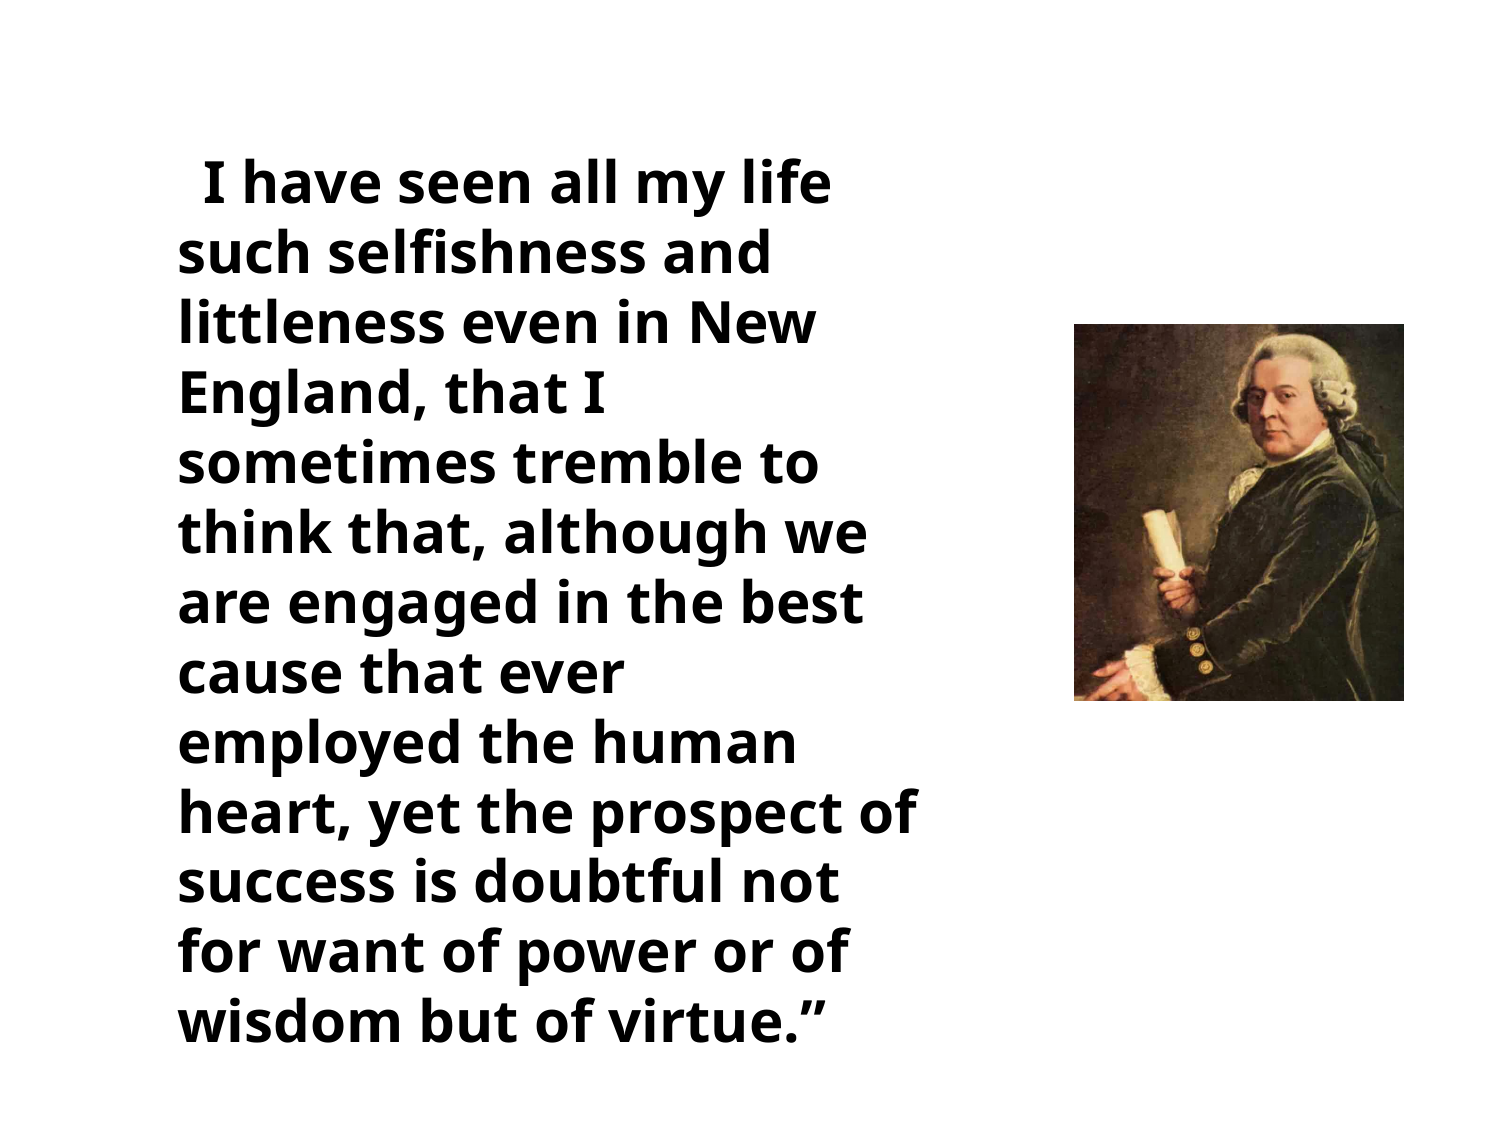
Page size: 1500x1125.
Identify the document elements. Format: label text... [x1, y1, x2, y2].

text_box “I have seen all my life such selfishness and littleness even in New England, that I sometimes tremble to think that, although we are engaged in the best cause that ever employed the human heart, yet the prospect of success is doubtful not for want of power or of wisdom but of virtue.” [162, 137, 938, 1062]
picture [1074, 324, 1404, 701]
text_box “I have seen all my life such selfishness and littleness even in New England, that I sometimes tremble to think that, although we are engaged in the best cause that ever employed the human heart, yet the prospect of success is doubtful not for want of power or of wisdom but of virtue.” [962, 50, 1500, 1115]
